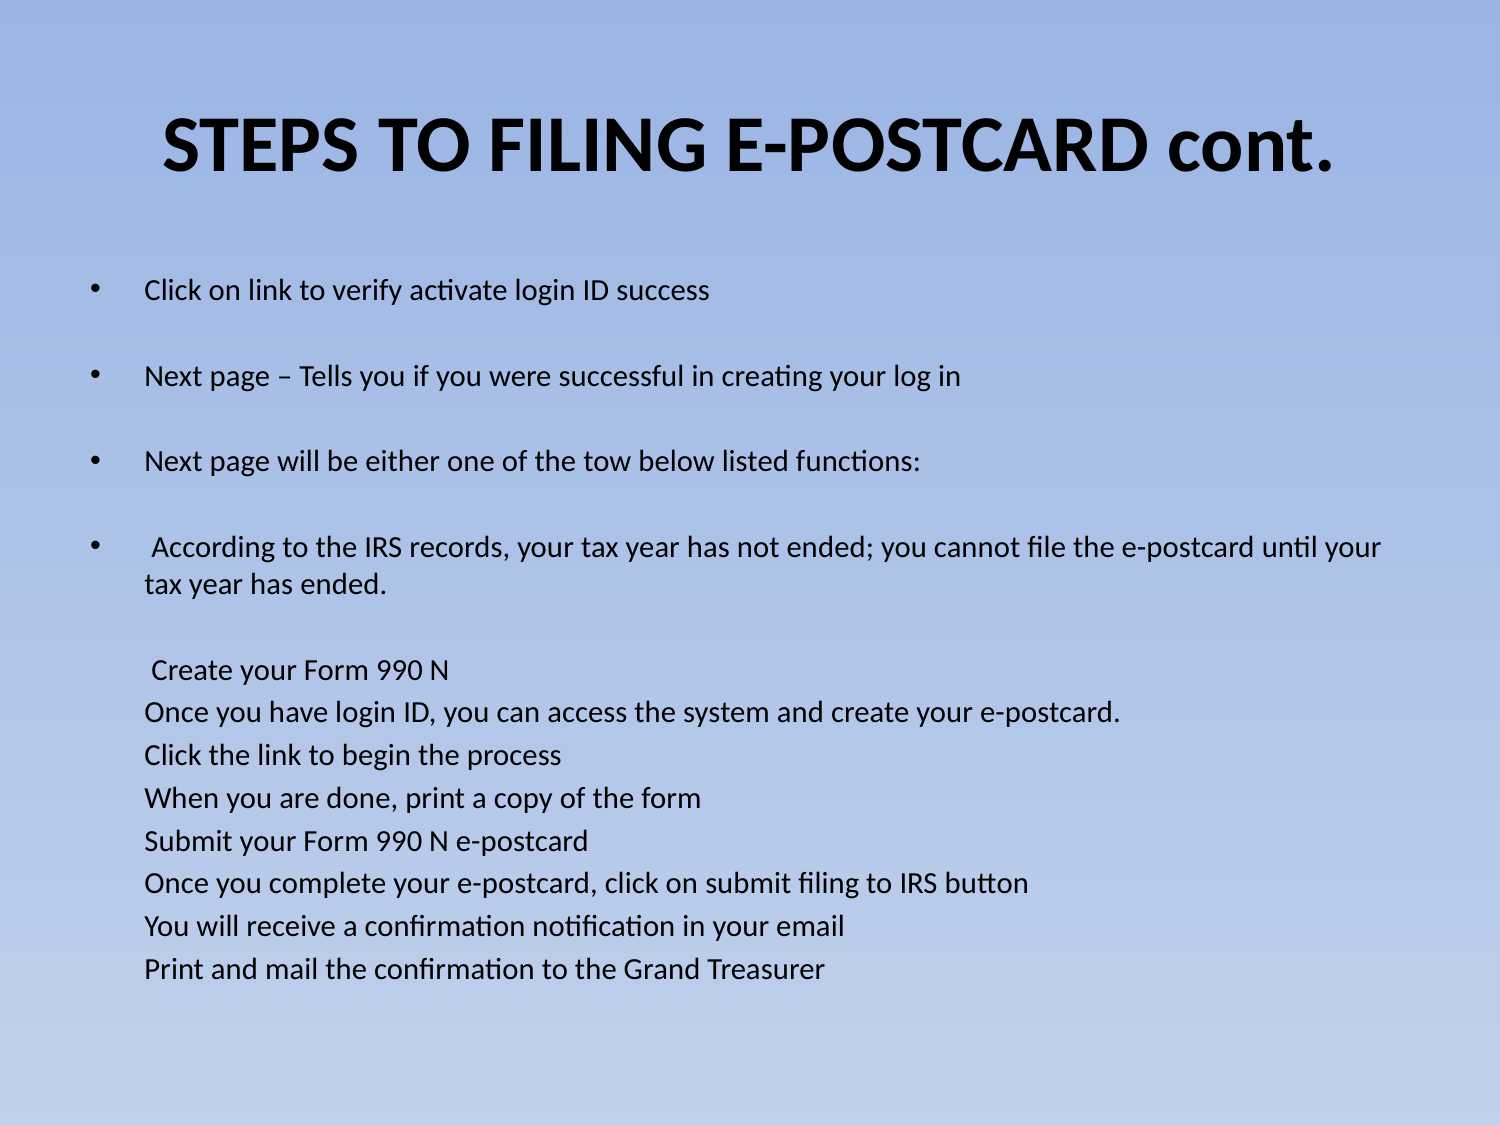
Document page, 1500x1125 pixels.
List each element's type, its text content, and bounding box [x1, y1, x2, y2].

list Click on link to verify activate login ID success Next page – Tells you if you were successful in creating your log in Next page will be either one of the tow below listed functions: According to the IRS records, your tax year has not ended; you cannot file the e-postcard until your tax year has ended. Create your Form 990 N Once you have login ID, you can access the system and create your e-postcard. Click the link to begin the process When you are done, print a copy of the form Submit your Form 990 N e-postcard Once you complete your e-postcard, click on submit filing to IRS button You will receive a confirmation notification in your email Print and mail the confirmation to the Grand Treasurer [75, 262, 1425, 1005]
title STEPS TO FILING E-POSTCARD cont. [75, 45, 1425, 233]
